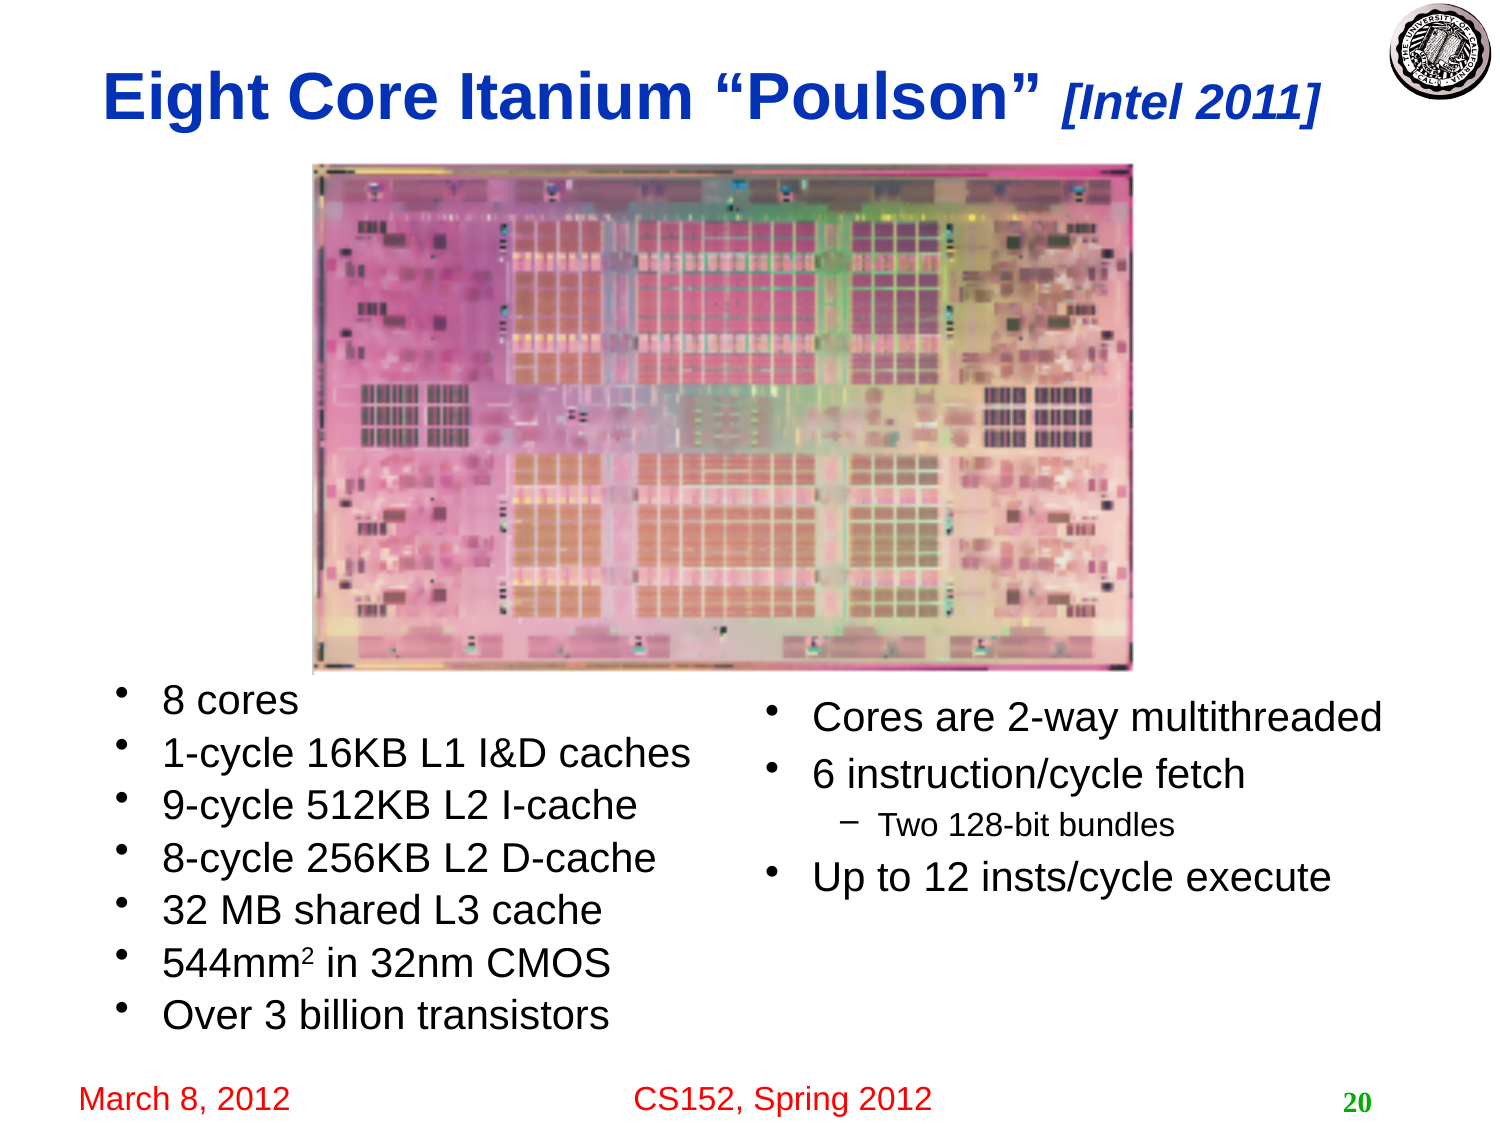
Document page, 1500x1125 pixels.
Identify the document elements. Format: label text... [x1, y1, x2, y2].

title Eight Core Itanium “Poulson” [Intel 2011] [87, 37, 1363, 159]
slide_number 20 [1074, 1076, 1388, 1125]
picture [1378, 0, 1500, 103]
picture [312, 162, 1137, 676]
list Cores are 2-way multithreaded 6 instruction/cycle fetch Two 128-bit bundles Up to 12 insts/cycle execute [749, 687, 1426, 992]
list 8 cores 1-cycle 16KB L1 I&D caches 9-cycle 512KB L2 I-cache 8-cycle 256KB L2 D-cache 32 MB shared L3 cache 544mm2 in 32nm CMOS Over 3 billion transistors [99, 674, 718, 1063]
